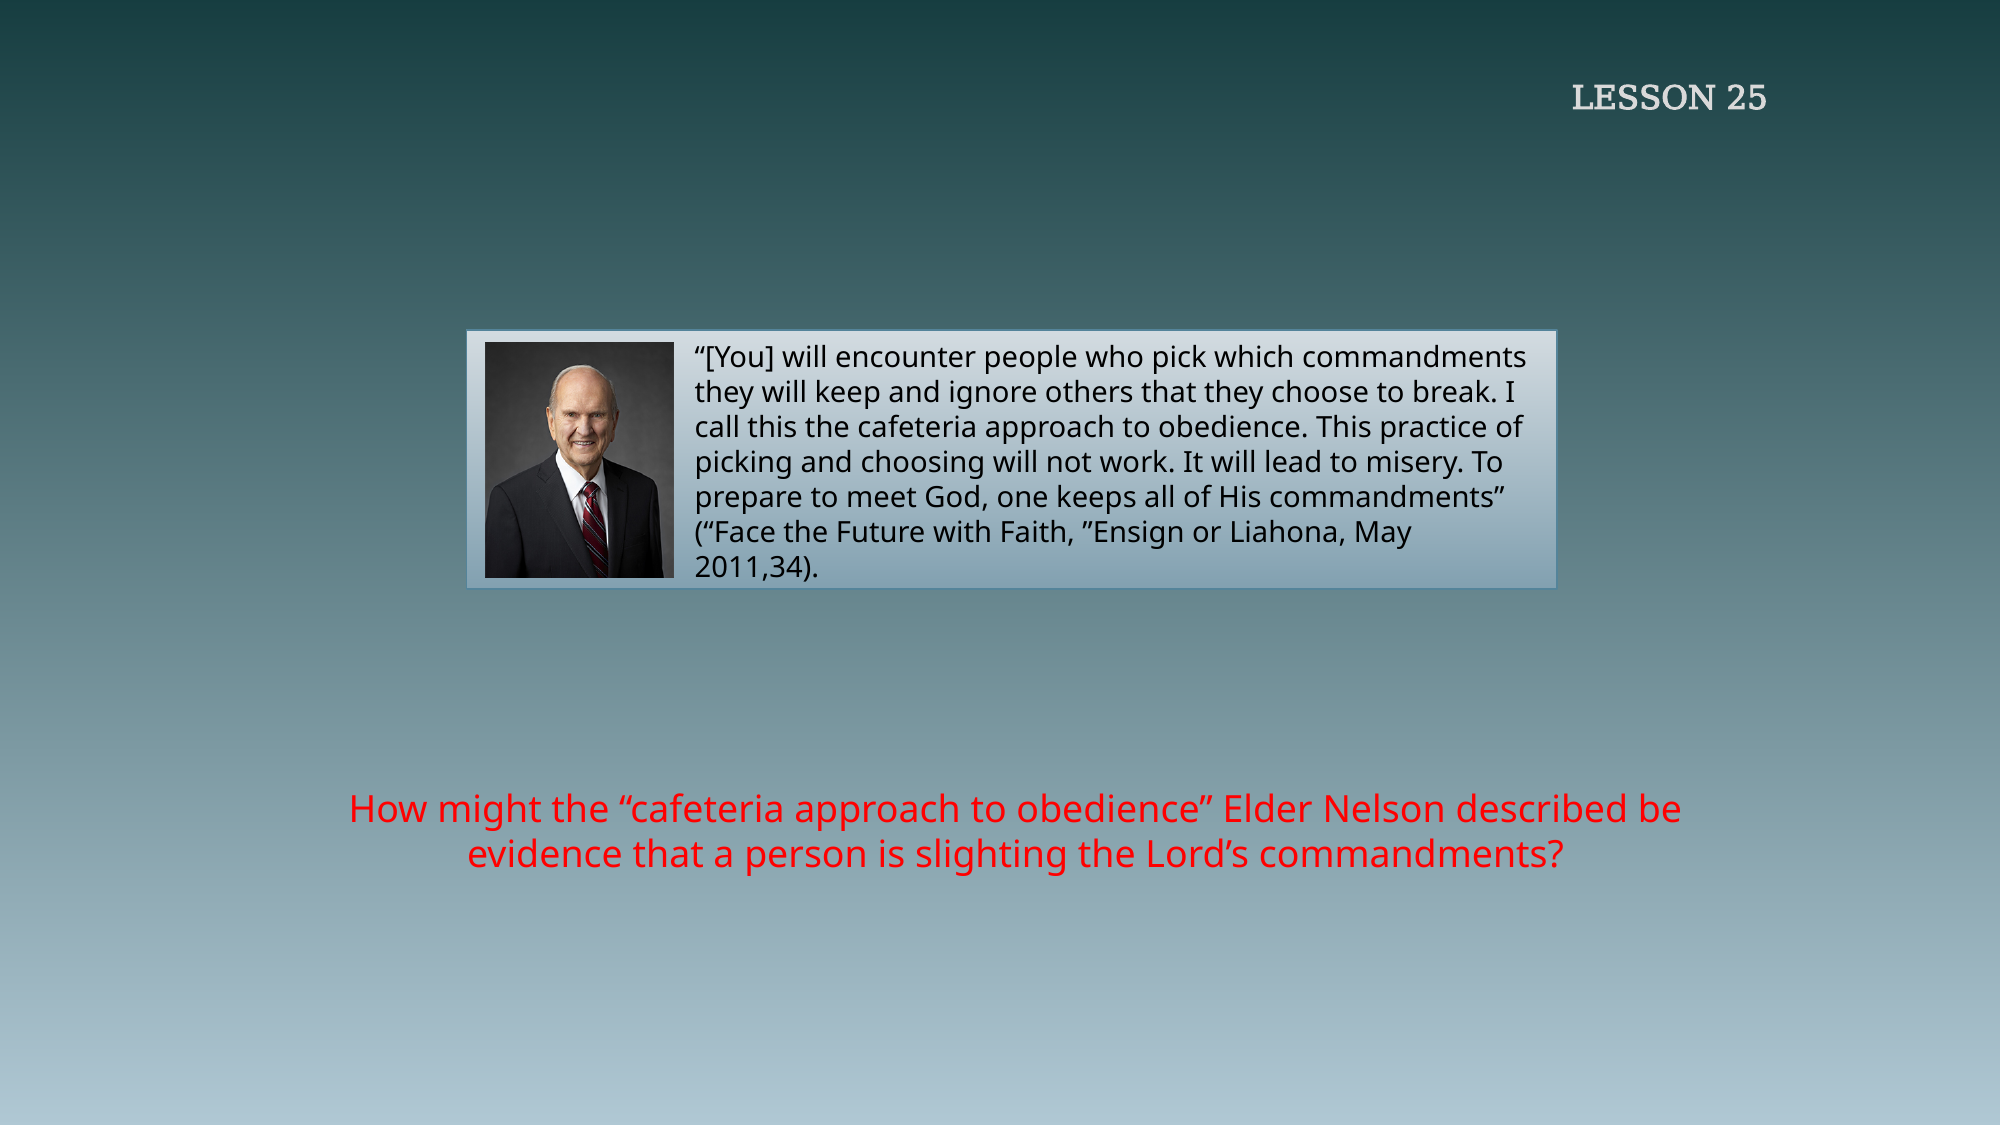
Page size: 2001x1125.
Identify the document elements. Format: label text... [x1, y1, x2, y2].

picture [485, 342, 675, 578]
text_box LESSON 25 [1556, 68, 1814, 147]
text_box [466, 329, 1558, 590]
text_box “[You] will encounter people who pick which commandments they will keep and ignore others that they choose to break. I call this the cafeteria approach to obedience. This practice of picking and choosing will not work. It will lead to misery. To prepare to meet God, one keeps all of His commandments” (“Face the Future with Faith, ”Ensign or Liahona, May 2011,34). [679, 330, 1554, 591]
text_box How might the “cafeteria approach to obedience” Elder Nelson described be evidence that a person is slighting the Lord’s commandments? [263, 777, 1769, 882]
